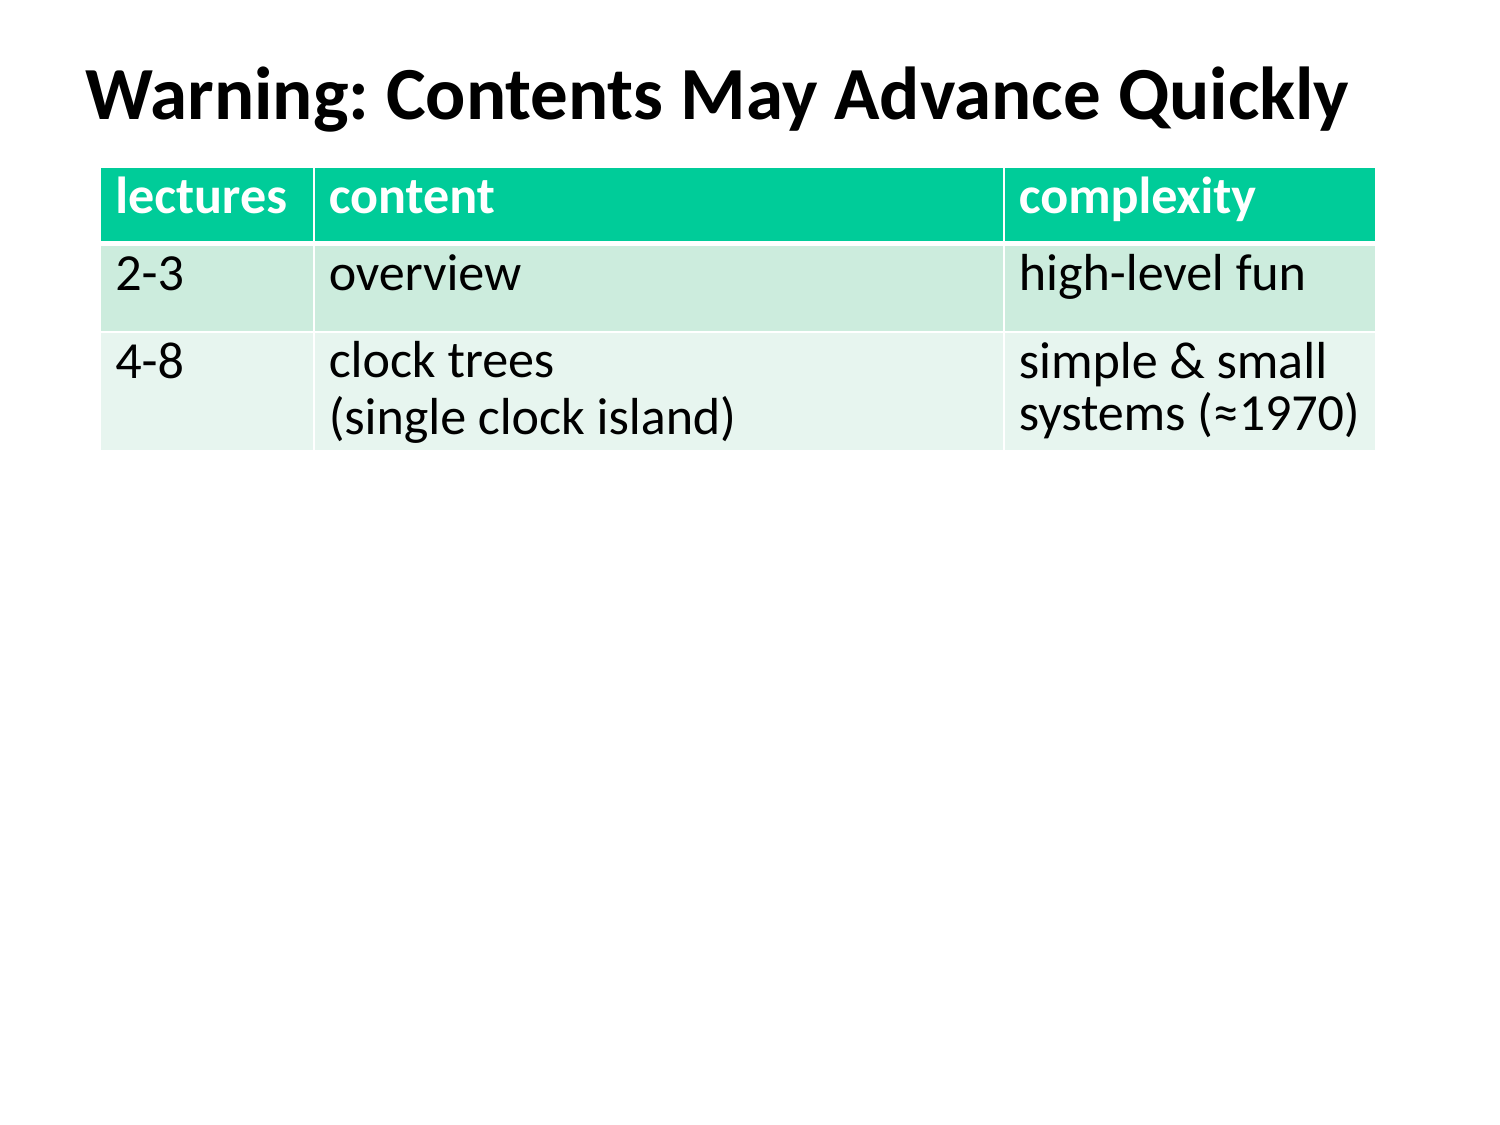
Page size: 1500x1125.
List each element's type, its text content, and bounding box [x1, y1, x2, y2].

table_header lectures [101, 168, 313, 241]
text_box Warning: Contents May Advance Quickly [70, 37, 1450, 150]
table_cell 4-8 [101, 333, 313, 450]
table_cell simple & small systems (≈1970) [1005, 333, 1375, 450]
table_header content [315, 168, 1003, 241]
table_header complexity [1005, 168, 1375, 241]
table_cell clock trees (single clock island) [315, 333, 1003, 450]
table_cell overview [315, 246, 1003, 331]
table_cell high-level fun [1005, 246, 1375, 331]
table_cell 2-3 [101, 246, 313, 331]
